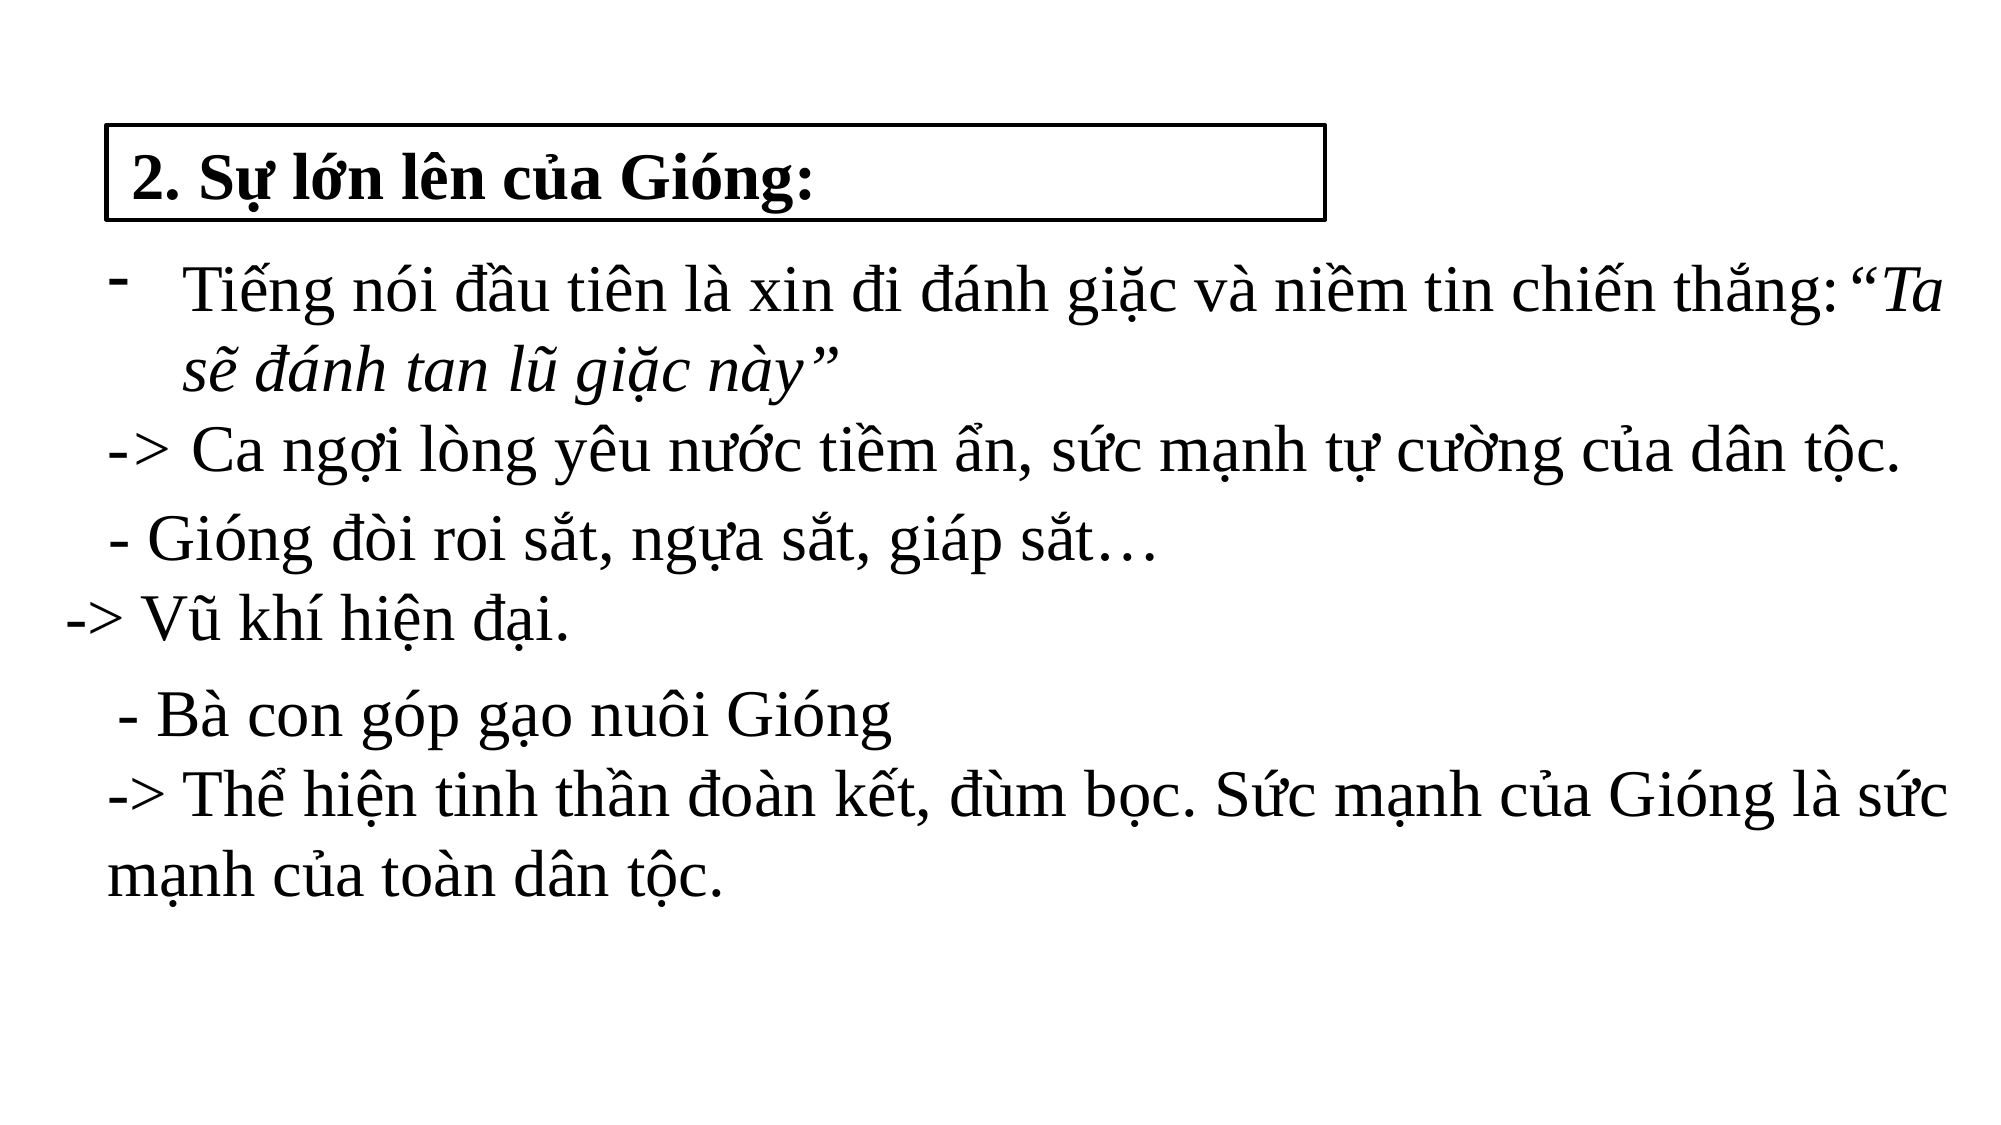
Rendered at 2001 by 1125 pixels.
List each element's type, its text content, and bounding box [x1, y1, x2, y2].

text_box - Gióng đòi roi sắt, ngựa sắt, giáp sắt… -> Vũ khí hiện đại. [49, 486, 1900, 661]
text_box Tiếng nói đầu tiên là xin đi đánh giặc và niềm tin chiến thắng:“Ta sẽ đánh tan lũ giặc này” -> Ca ngợi lòng yêu nước tiềm ẩn, sức mạnh tự cường của dân tộc. [92, 237, 1968, 563]
text_box - Bà con góp gạo nuôi Gióng -> Thể hiện tinh thần đoàn kết, đùm bọc. Sức mạnh của Gióng là sức mạnh của toàn dân tộc. [92, 662, 1970, 988]
text_box 2. Sự lớn lên của Gióng: [104, 123, 1327, 222]
